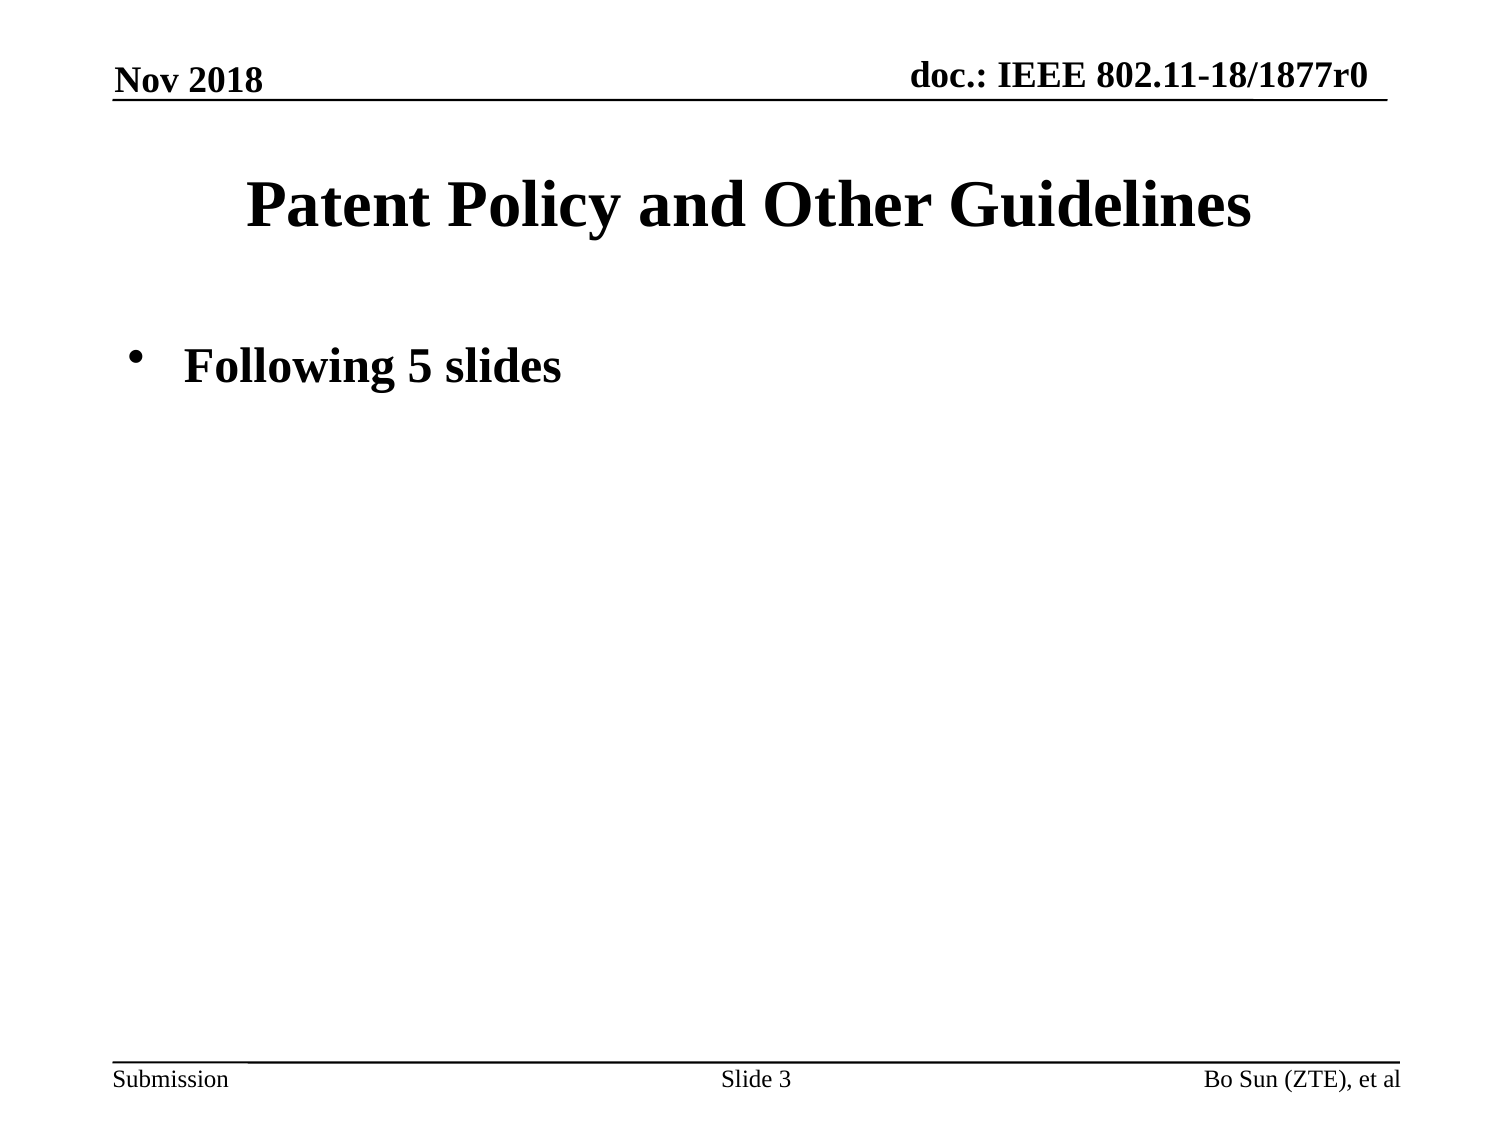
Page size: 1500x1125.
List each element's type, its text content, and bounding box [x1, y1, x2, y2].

title Patent Policy and Other Guidelines [112, 112, 1388, 288]
footer Bo Sun (ZTE), et al [1200, 1061, 1402, 1093]
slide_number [114, 54, 265, 101]
slide_number Slide 3 [712, 1061, 800, 1093]
list Following 5 slides [112, 324, 1388, 1000]
